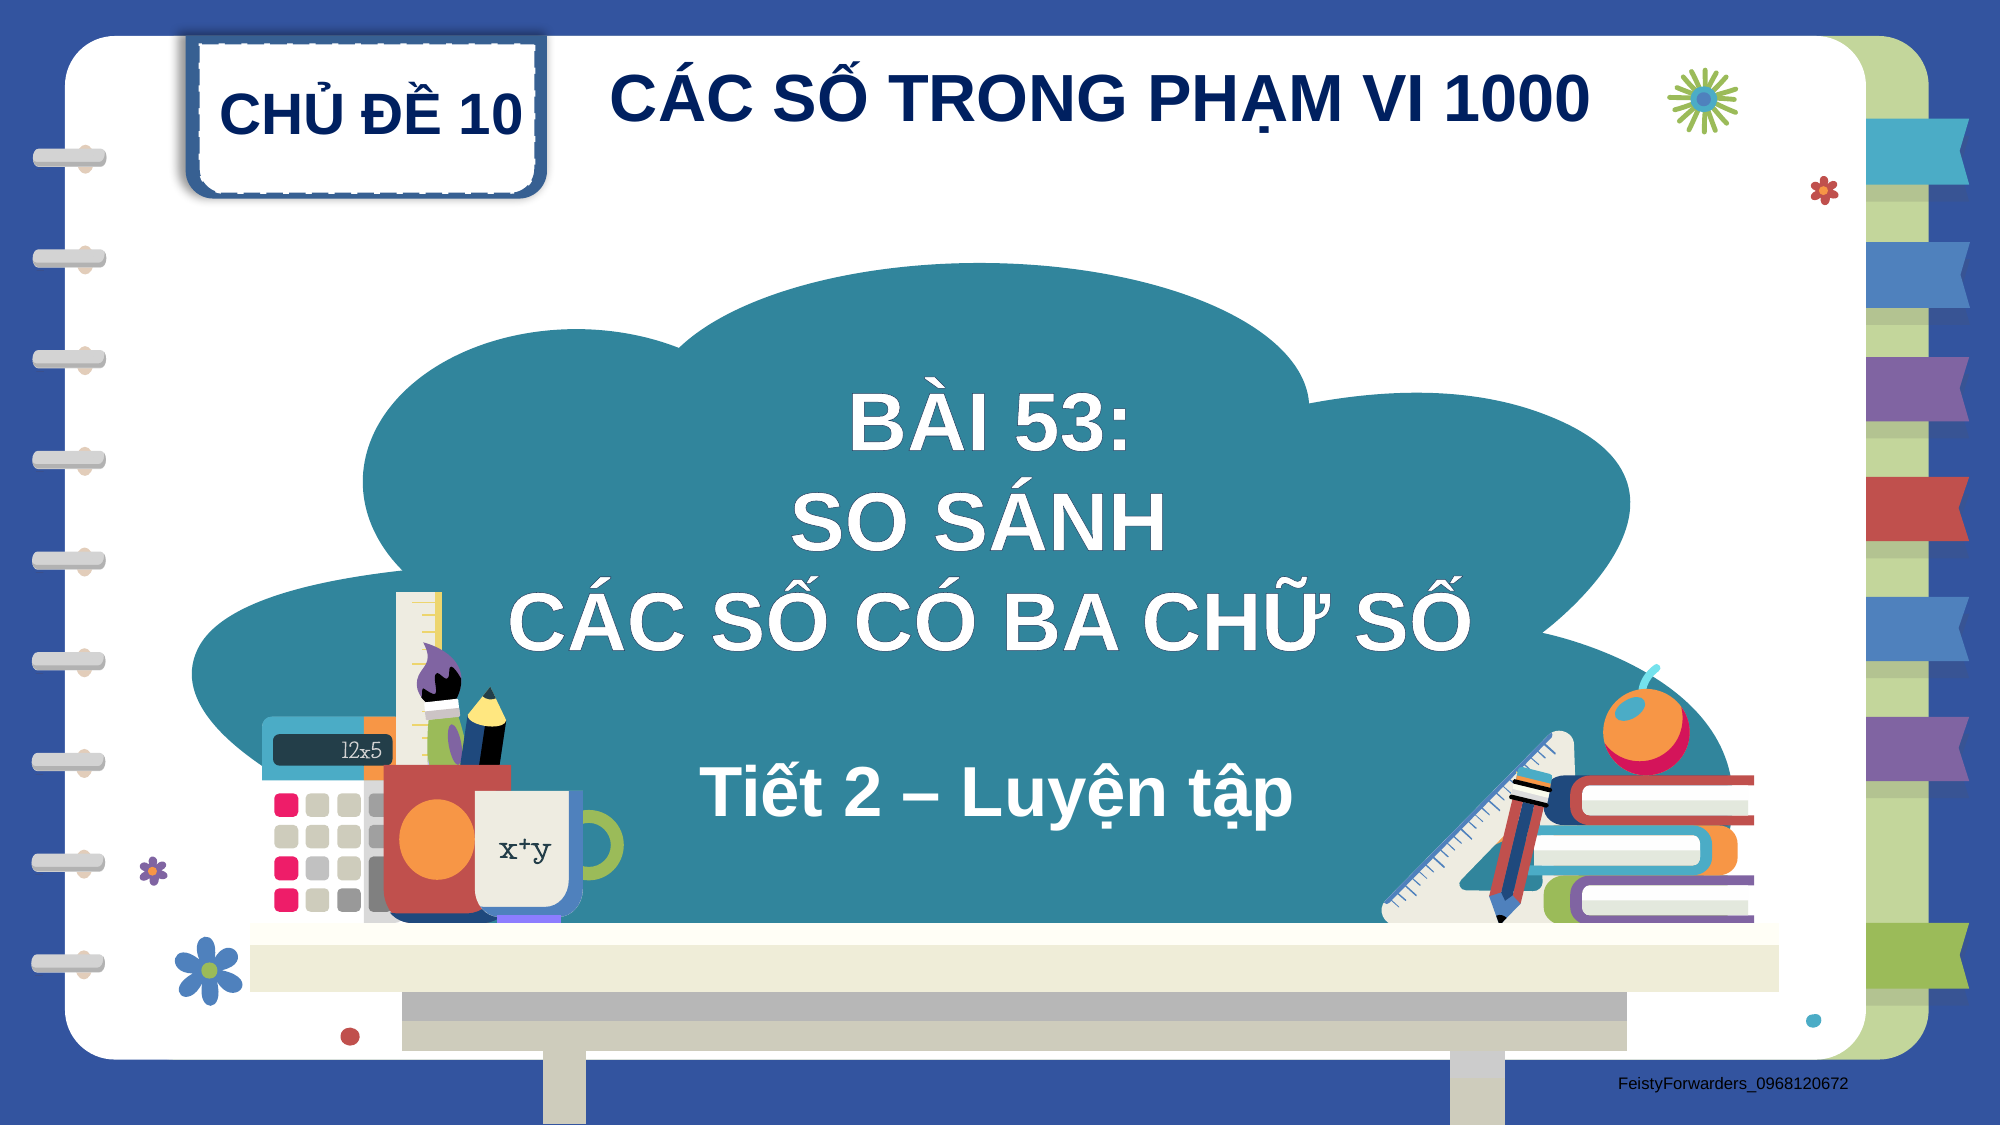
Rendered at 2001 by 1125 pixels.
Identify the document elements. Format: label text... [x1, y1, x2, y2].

text_box CÁC SỐ TRONG PHẠM VI 1000 [546, 47, 1618, 143]
text_box Tiết 2 – Luyện tập [684, 738, 1385, 839]
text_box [186, 36, 546, 198]
text_box BÀI 53: SO SÁNH CÁC SỐ CÓ BA CHỮ SỐ [336, 360, 1645, 675]
